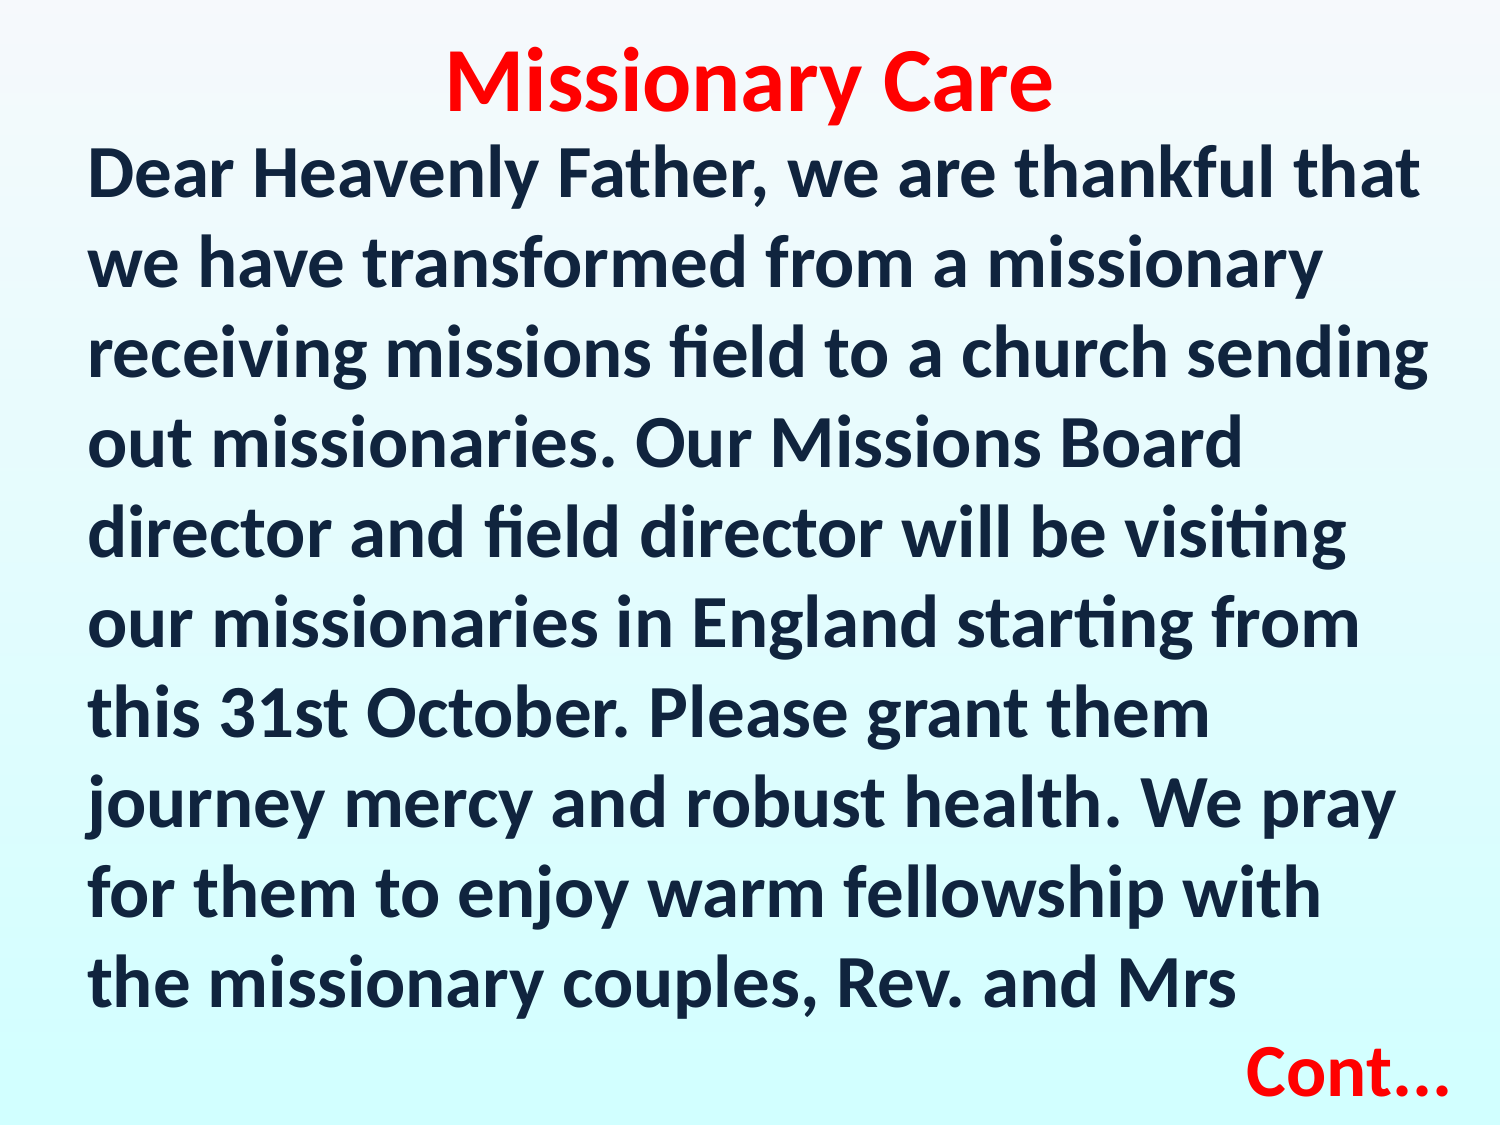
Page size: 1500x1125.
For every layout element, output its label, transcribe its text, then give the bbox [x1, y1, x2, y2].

text_box Cont... [1232, 1014, 1474, 1120]
list Dear Heavenly Father, we are thankful that we have transformed from a missionary receiving missions field to a church sending out missionaries. Our Missions Board director and field director will be visiting our missionaries in England starting from this 31st October. Please grant them journey mercy and robust health. We pray for them to enjoy warm fellowship with the missionary couples, Rev. and Mrs [72, 116, 1451, 1066]
text_box Missionary Care [0, 34, 1500, 116]
